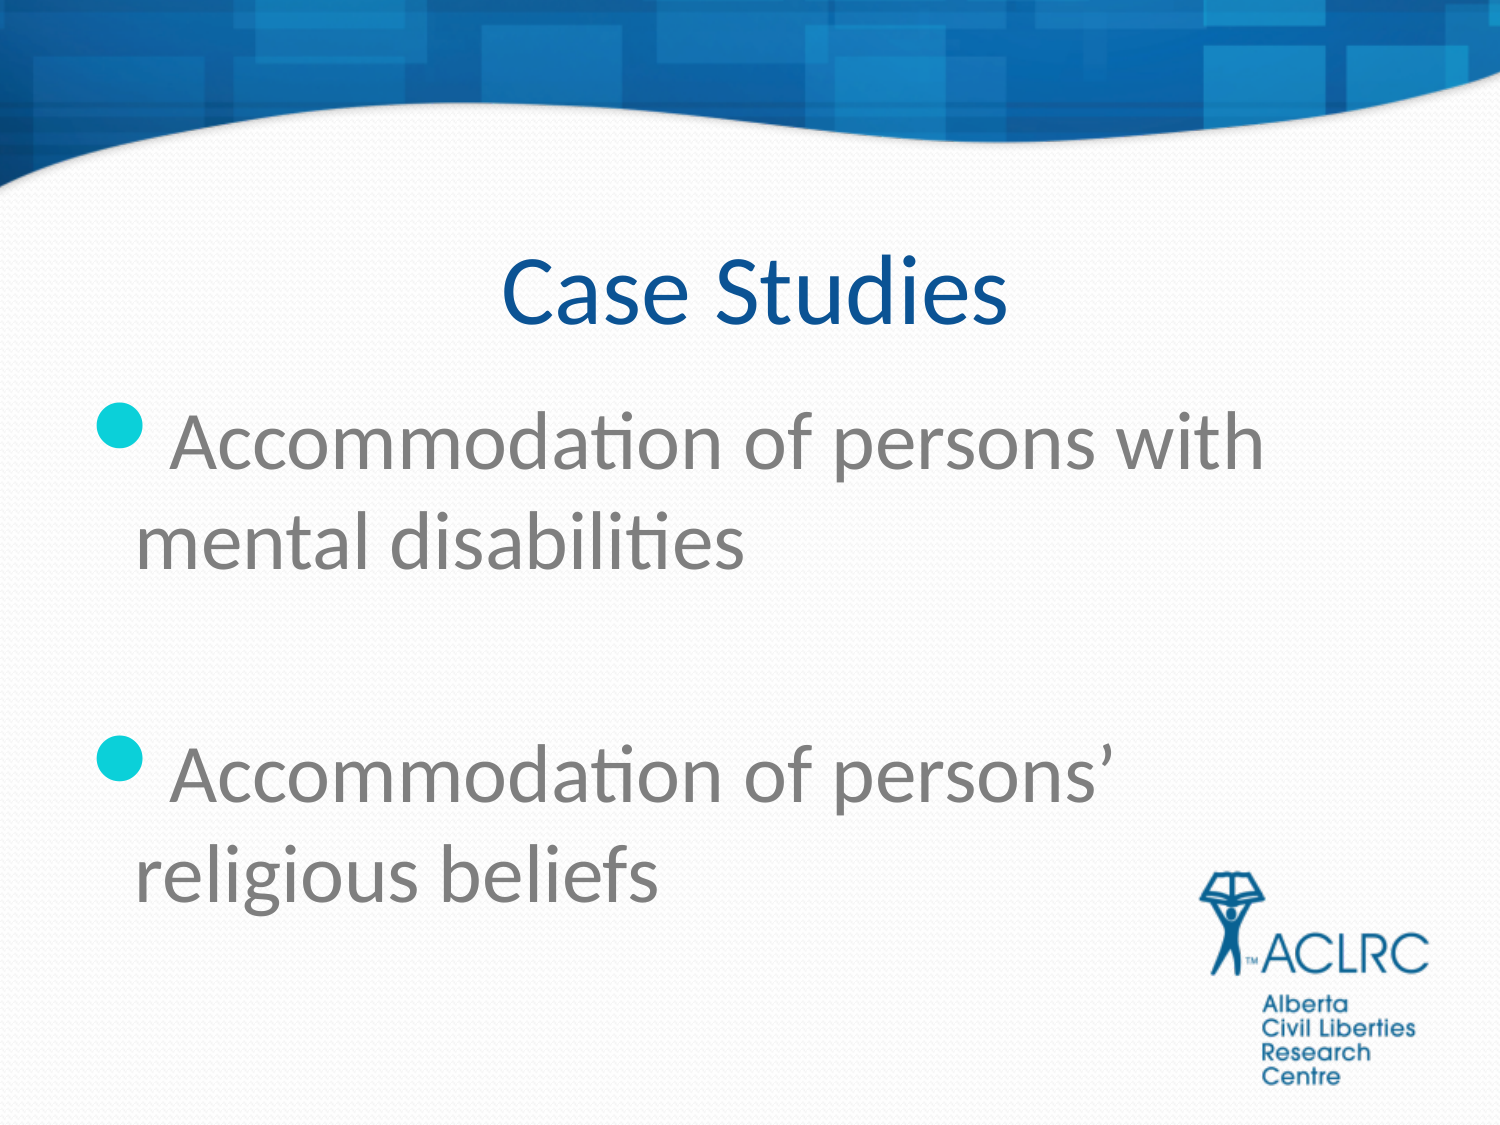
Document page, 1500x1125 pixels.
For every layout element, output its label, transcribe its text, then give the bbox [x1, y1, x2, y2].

picture [1175, 857, 1471, 1125]
title Case Studies [75, 185, 1438, 346]
picture [0, 0, 1500, 197]
list Accommodation of persons with mental disabilities Accommodation of persons’ religious beliefs [75, 378, 1425, 1038]
